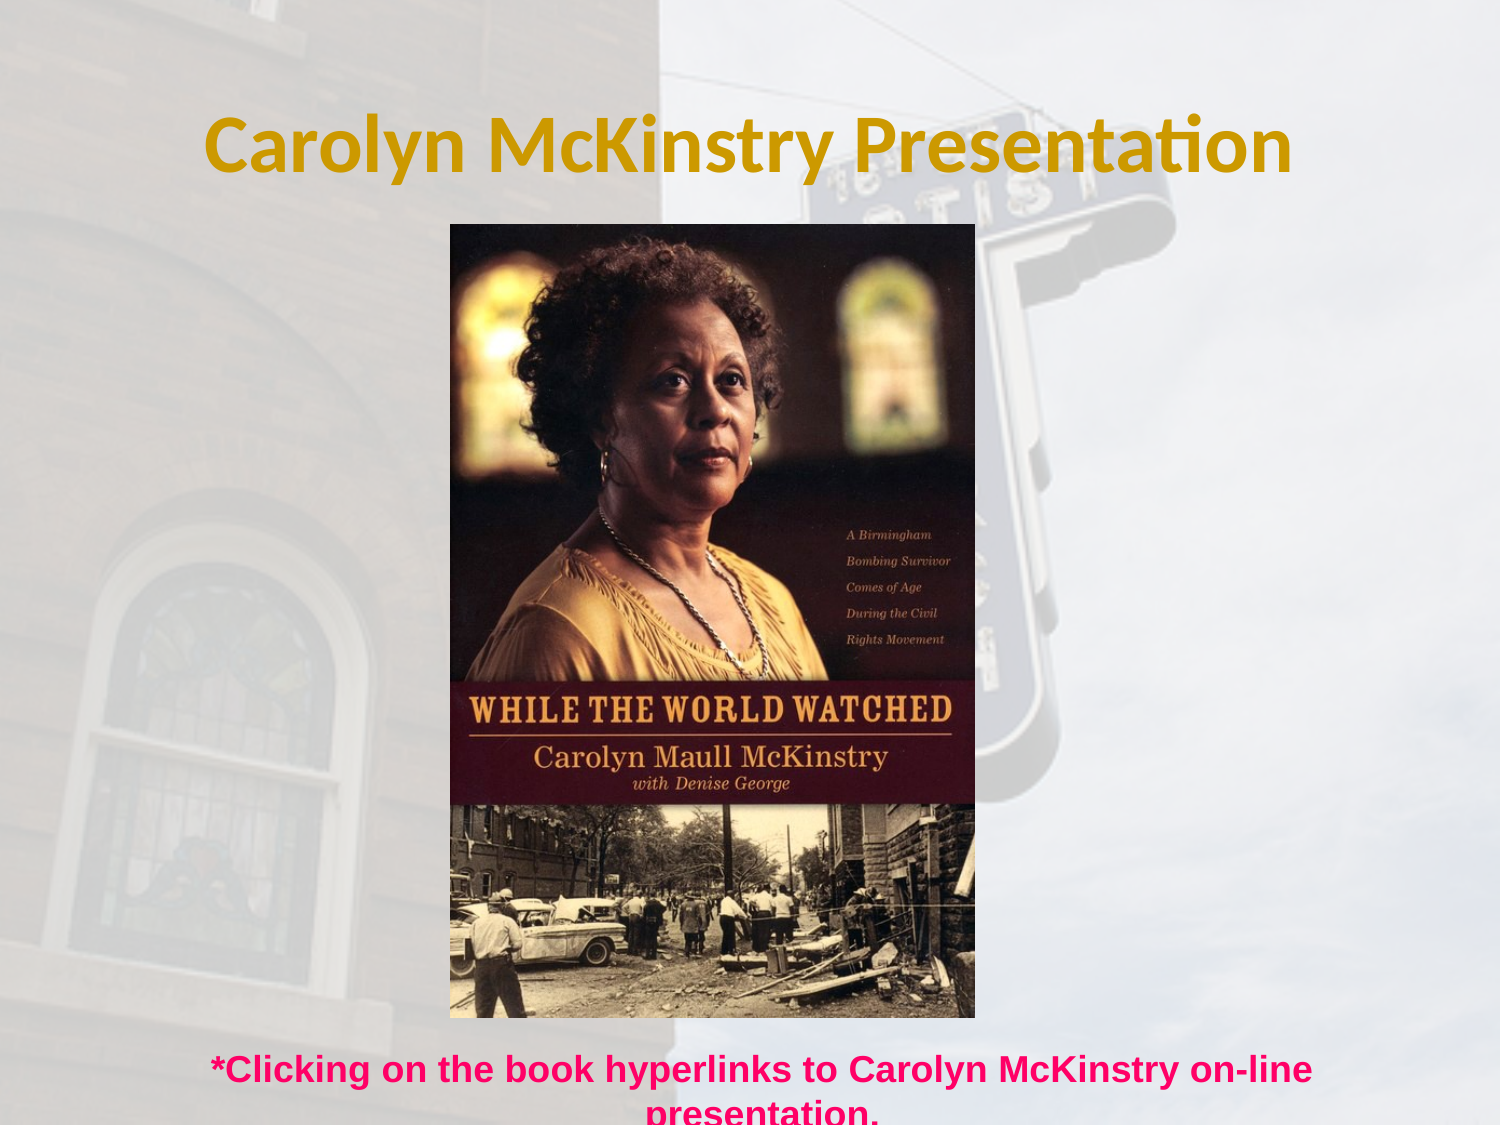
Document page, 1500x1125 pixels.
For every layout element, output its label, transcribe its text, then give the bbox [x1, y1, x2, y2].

picture [449, 224, 976, 1019]
text_box *Clicking on the book hyperlinks to Carolyn McKinstry on-line presentation. [87, 1037, 1438, 1125]
title Carolyn McKinstry Presentation [74, 44, 1426, 233]
